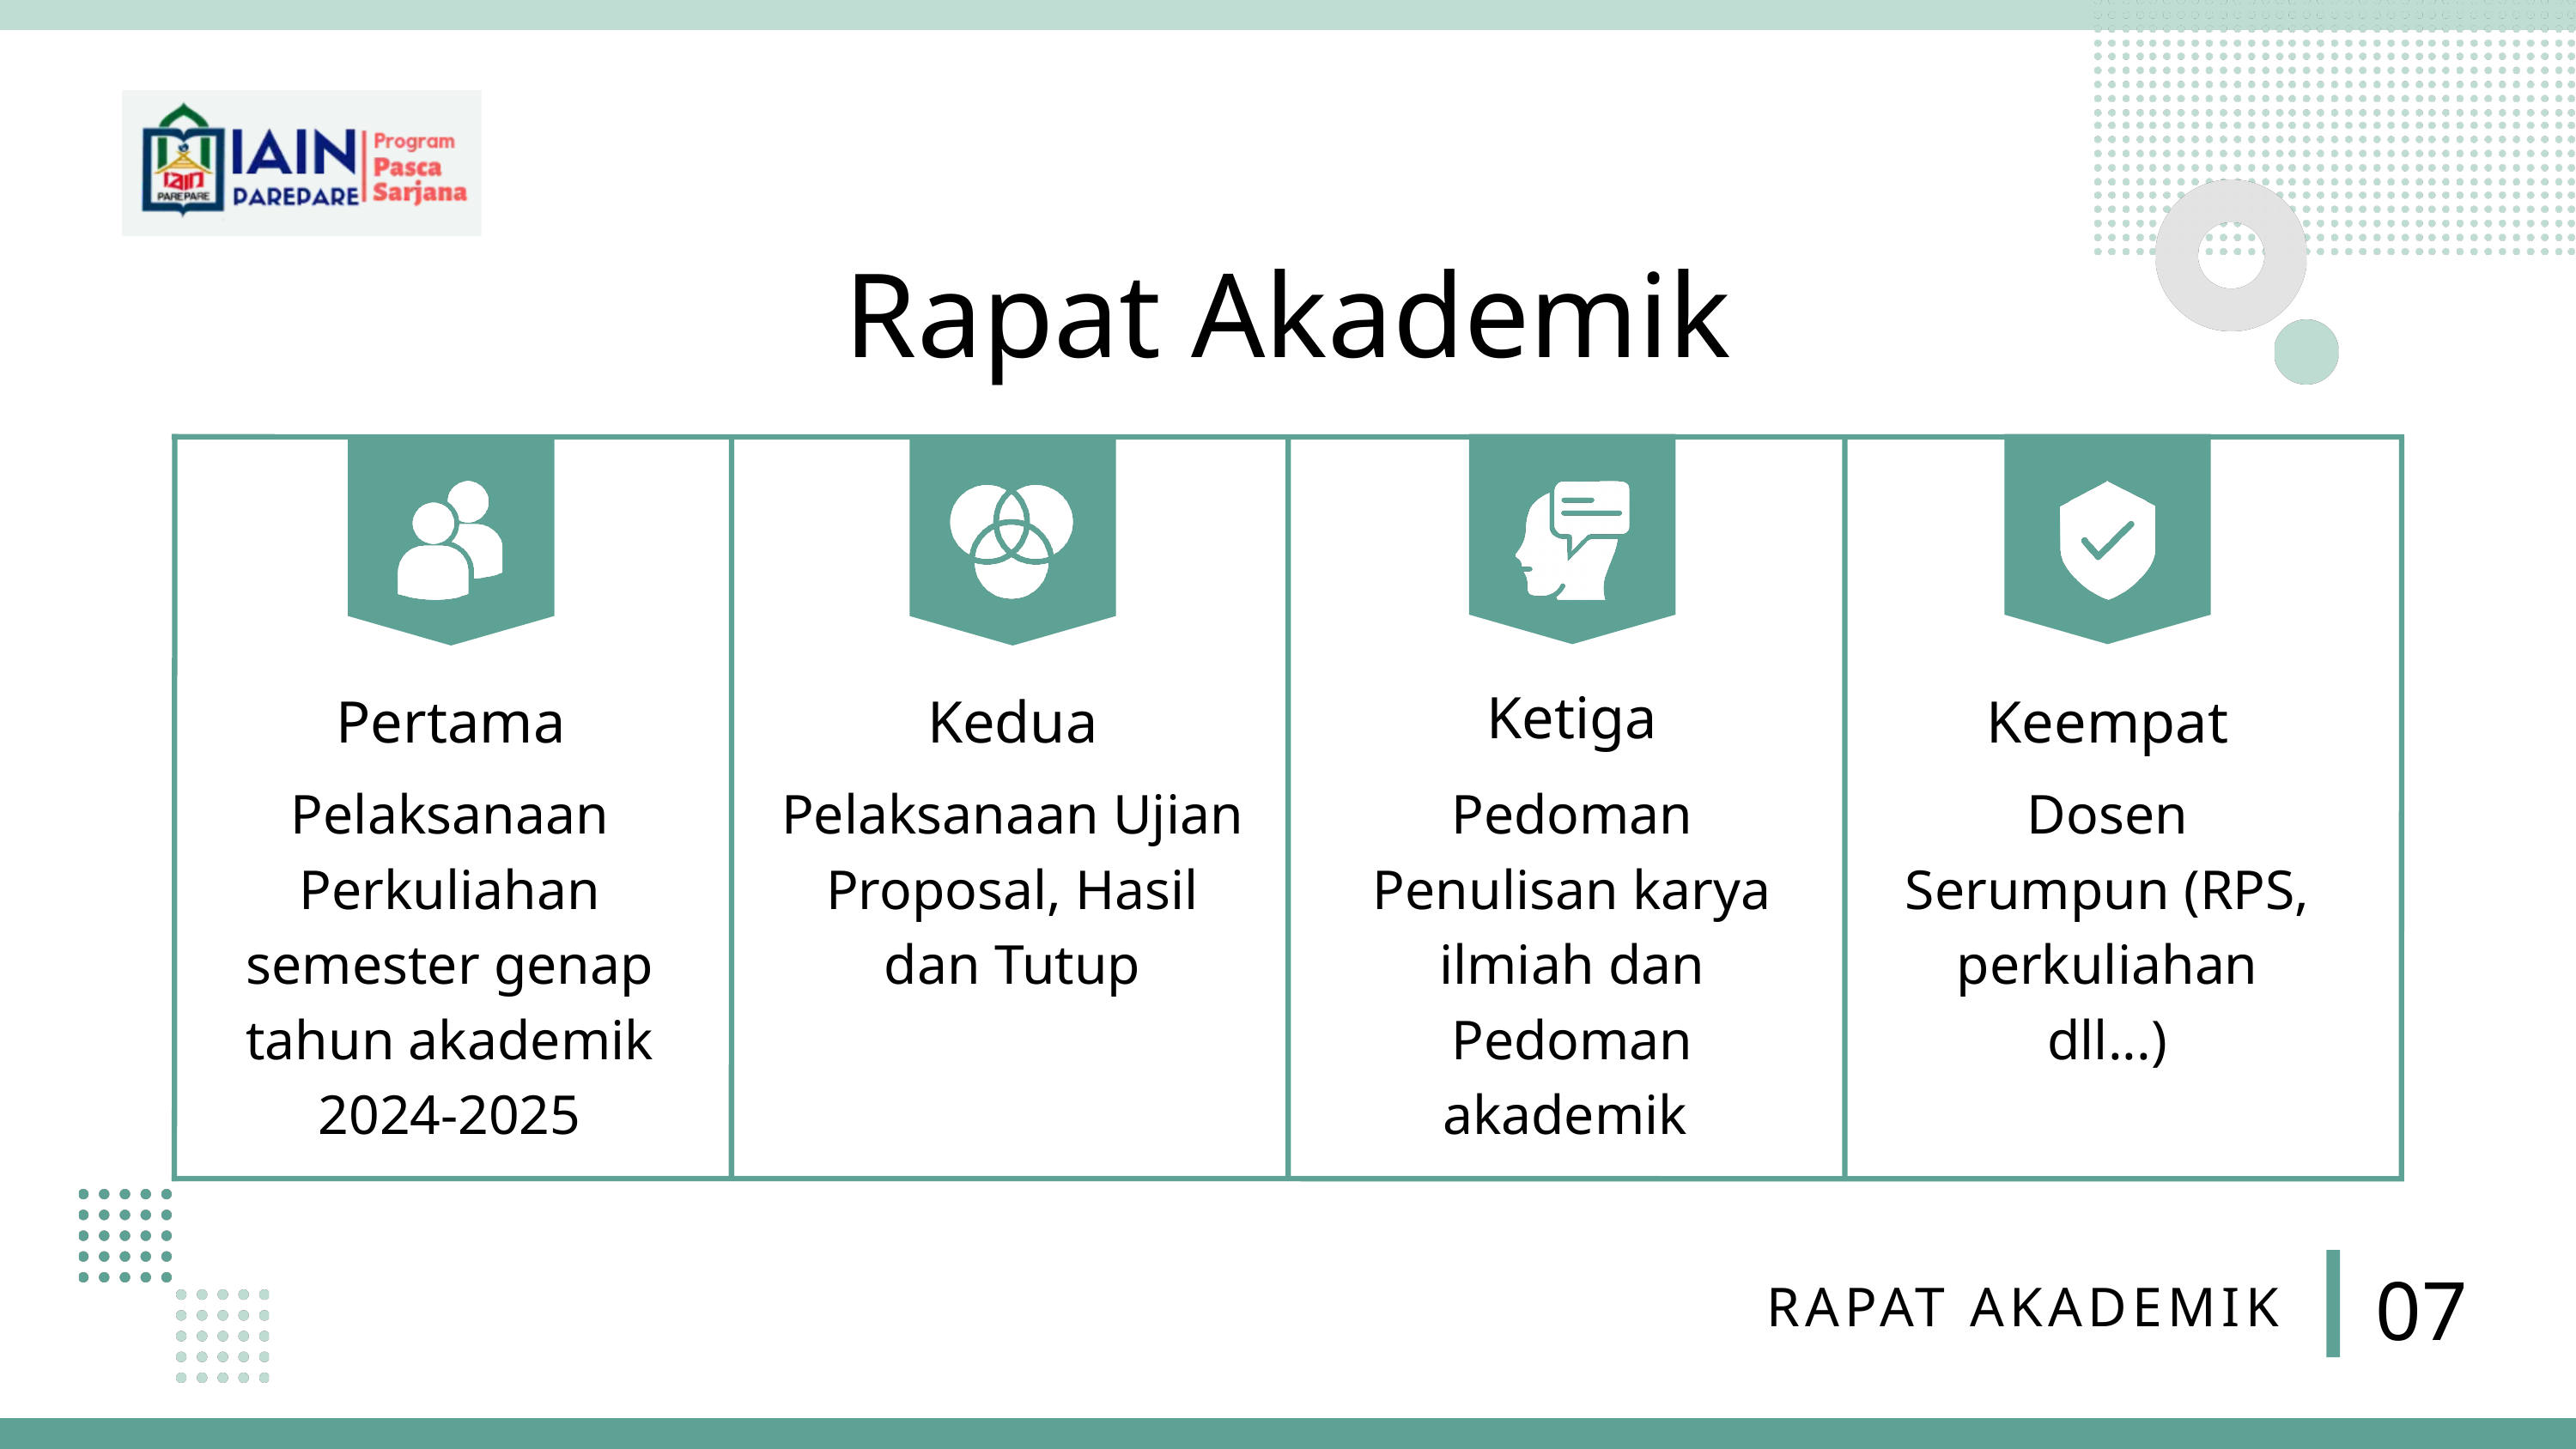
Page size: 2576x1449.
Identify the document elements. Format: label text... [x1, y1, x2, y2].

text_box Rapat Akademik [574, 218, 2002, 381]
text_box Pertama [222, 674, 680, 755]
text_box RAPAT AKADEMIK [1609, 1262, 2280, 1337]
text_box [347, 435, 555, 646]
text_box Kedua [787, 674, 1238, 755]
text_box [2004, 433, 2211, 645]
text_box Ketiga [1354, 669, 1791, 750]
text_box Pedoman Penulisan karya ilmiah dan Pedoman akademik [1346, 769, 1799, 1146]
text_box [122, 90, 482, 236]
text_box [0, 0, 2576, 31]
text_box [2094, 40, 2576, 255]
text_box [0, 1418, 2576, 1449]
text_box Pelaksanaan Perkuliahan semester genap tahun akademik 2024-2025 [220, 769, 680, 1221]
text_box Dosen Serumpun (RPS, perkuliahan dll...) [1896, 769, 2319, 1070]
text_box [2274, 319, 2339, 385]
text_box [176, 1289, 270, 1383]
text_box [78, 1189, 172, 1282]
text_box Keempat [1859, 674, 2355, 755]
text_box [909, 435, 1116, 646]
text_box 07 [2333, 1244, 2468, 1357]
text_box Pelaksanaan Ujian Proposal, Hasil dan Tutup [776, 769, 1249, 996]
text_box [2155, 179, 2307, 331]
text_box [1468, 433, 1676, 645]
